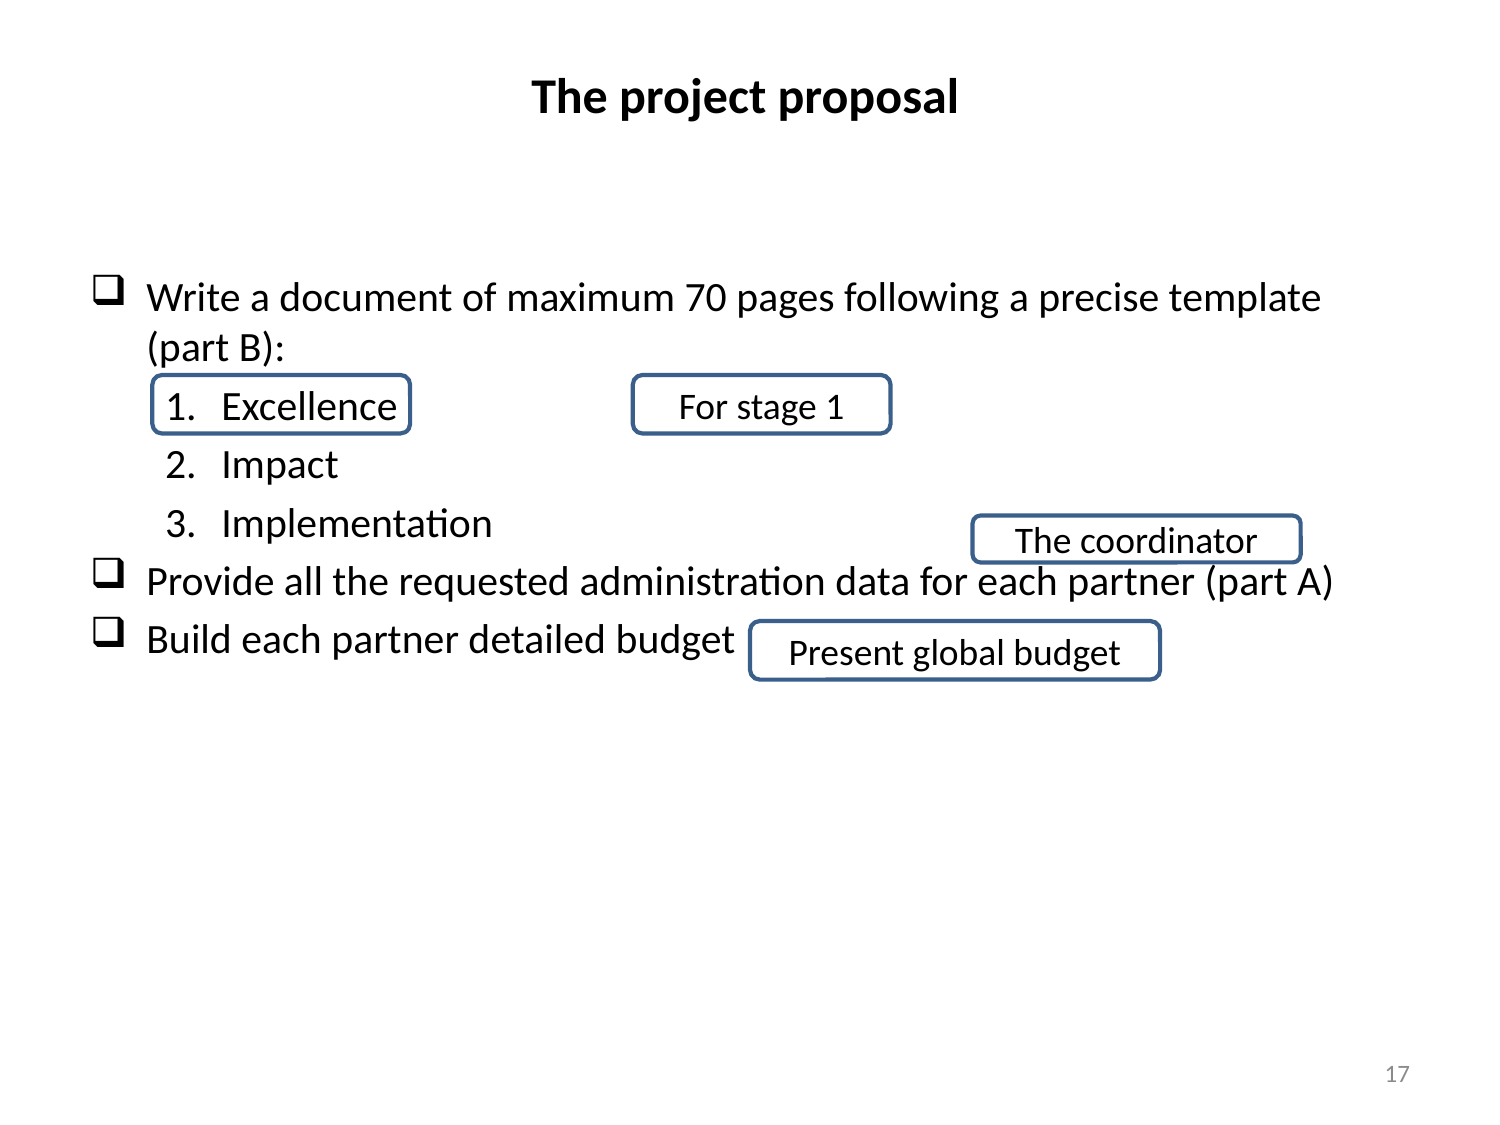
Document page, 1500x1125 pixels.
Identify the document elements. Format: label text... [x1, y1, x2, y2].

text_box For stage 1 [630, 372, 893, 436]
title The project proposal [70, 0, 1421, 188]
slide_number 17 [1074, 1042, 1425, 1103]
text_box Present global budget [747, 618, 1163, 682]
list Write a document of maximum 70 pages following a precise template (part B): Excellence Impact Implementation Provide all the requested administration data for each partner (part A) Build each partner detailed budget [75, 262, 1425, 1005]
text_box [150, 372, 413, 436]
text_box The coordinator [970, 513, 1303, 565]
